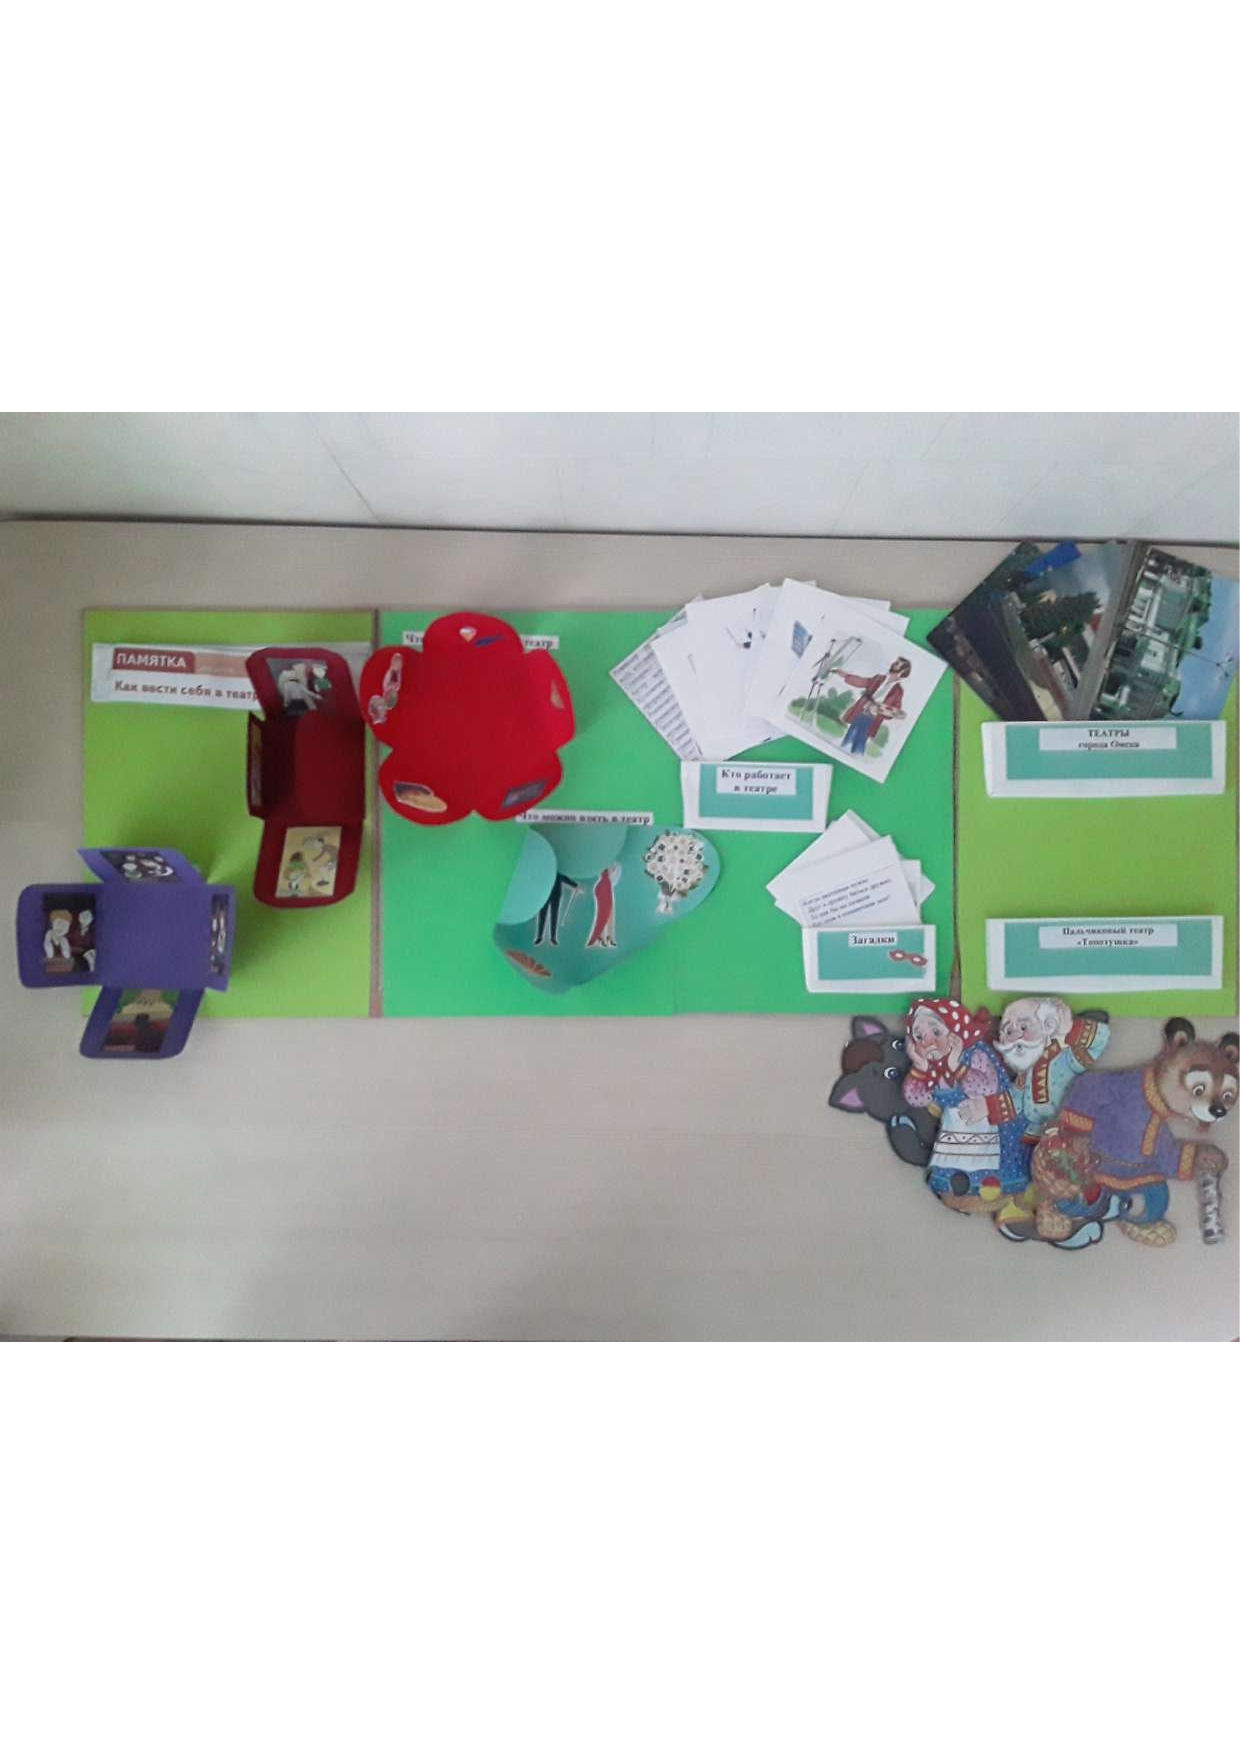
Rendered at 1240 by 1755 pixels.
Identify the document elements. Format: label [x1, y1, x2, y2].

picture [0, 411, 1240, 1343]
